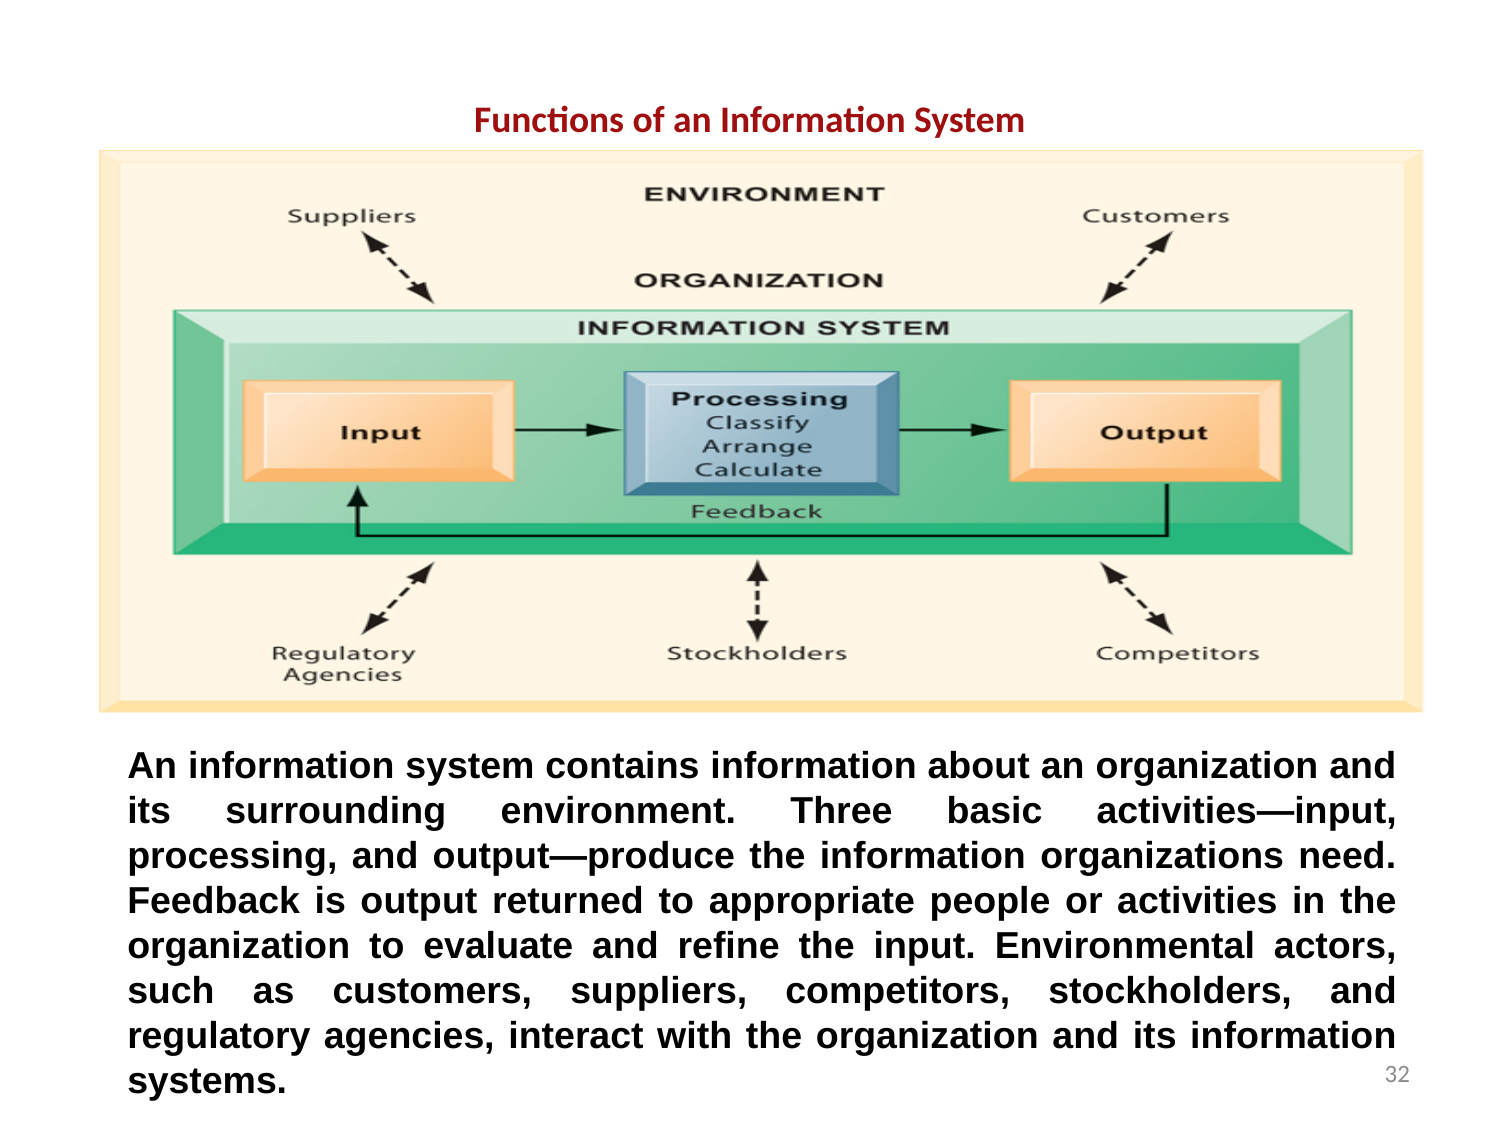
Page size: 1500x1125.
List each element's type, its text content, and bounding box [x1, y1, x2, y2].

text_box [99, 150, 1426, 713]
text_box Functions of an Information System [112, 87, 1388, 148]
slide_number 32 [1074, 1042, 1425, 1103]
text_box An information system contains information about an organization and its surrounding environment. Three basic activities—input, processing, and output—produce the information organizations need. Feedback is output returned to appropriate people or activities in the organization to evaluate and refine the input. Environmental actors, such as customers, suppliers, competitors, stockholders, and regulatory agencies, interact with the organization and its information systems. [112, 733, 1413, 1109]
